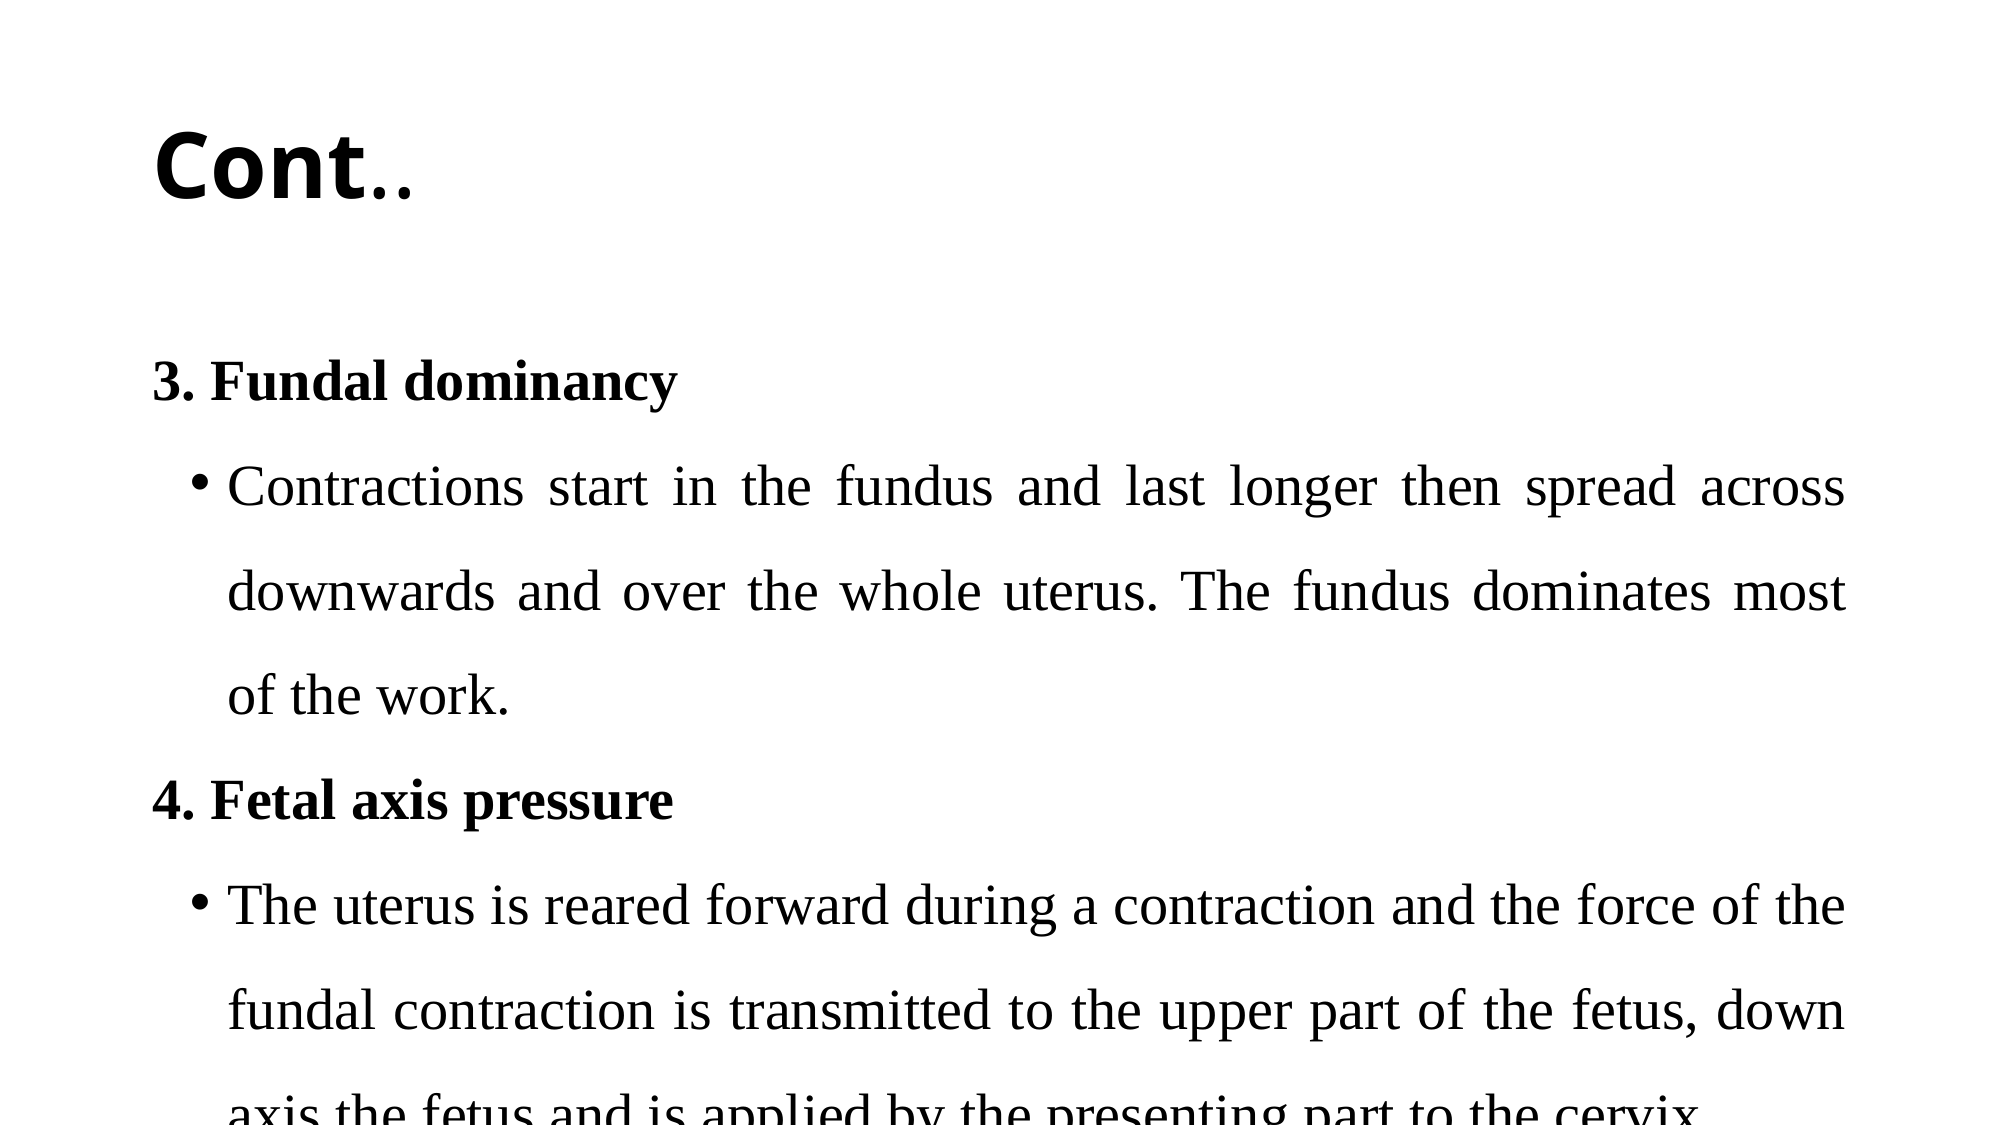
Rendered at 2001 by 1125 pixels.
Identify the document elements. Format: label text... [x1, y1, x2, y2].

title Cont.. [137, 59, 1863, 278]
list 3. Fundal dominancy Contractions start in the fundus and last longer then spread across downwards and over the whole uterus. The fundus dominates most of the work. 4. Fetal axis pressure The uterus is reared forward during a contraction and the force of the fundal contraction is transmitted to the upper part of the fetus, down axis the fetus and is applied by the presenting part to the cervix. [137, 299, 1863, 1125]
